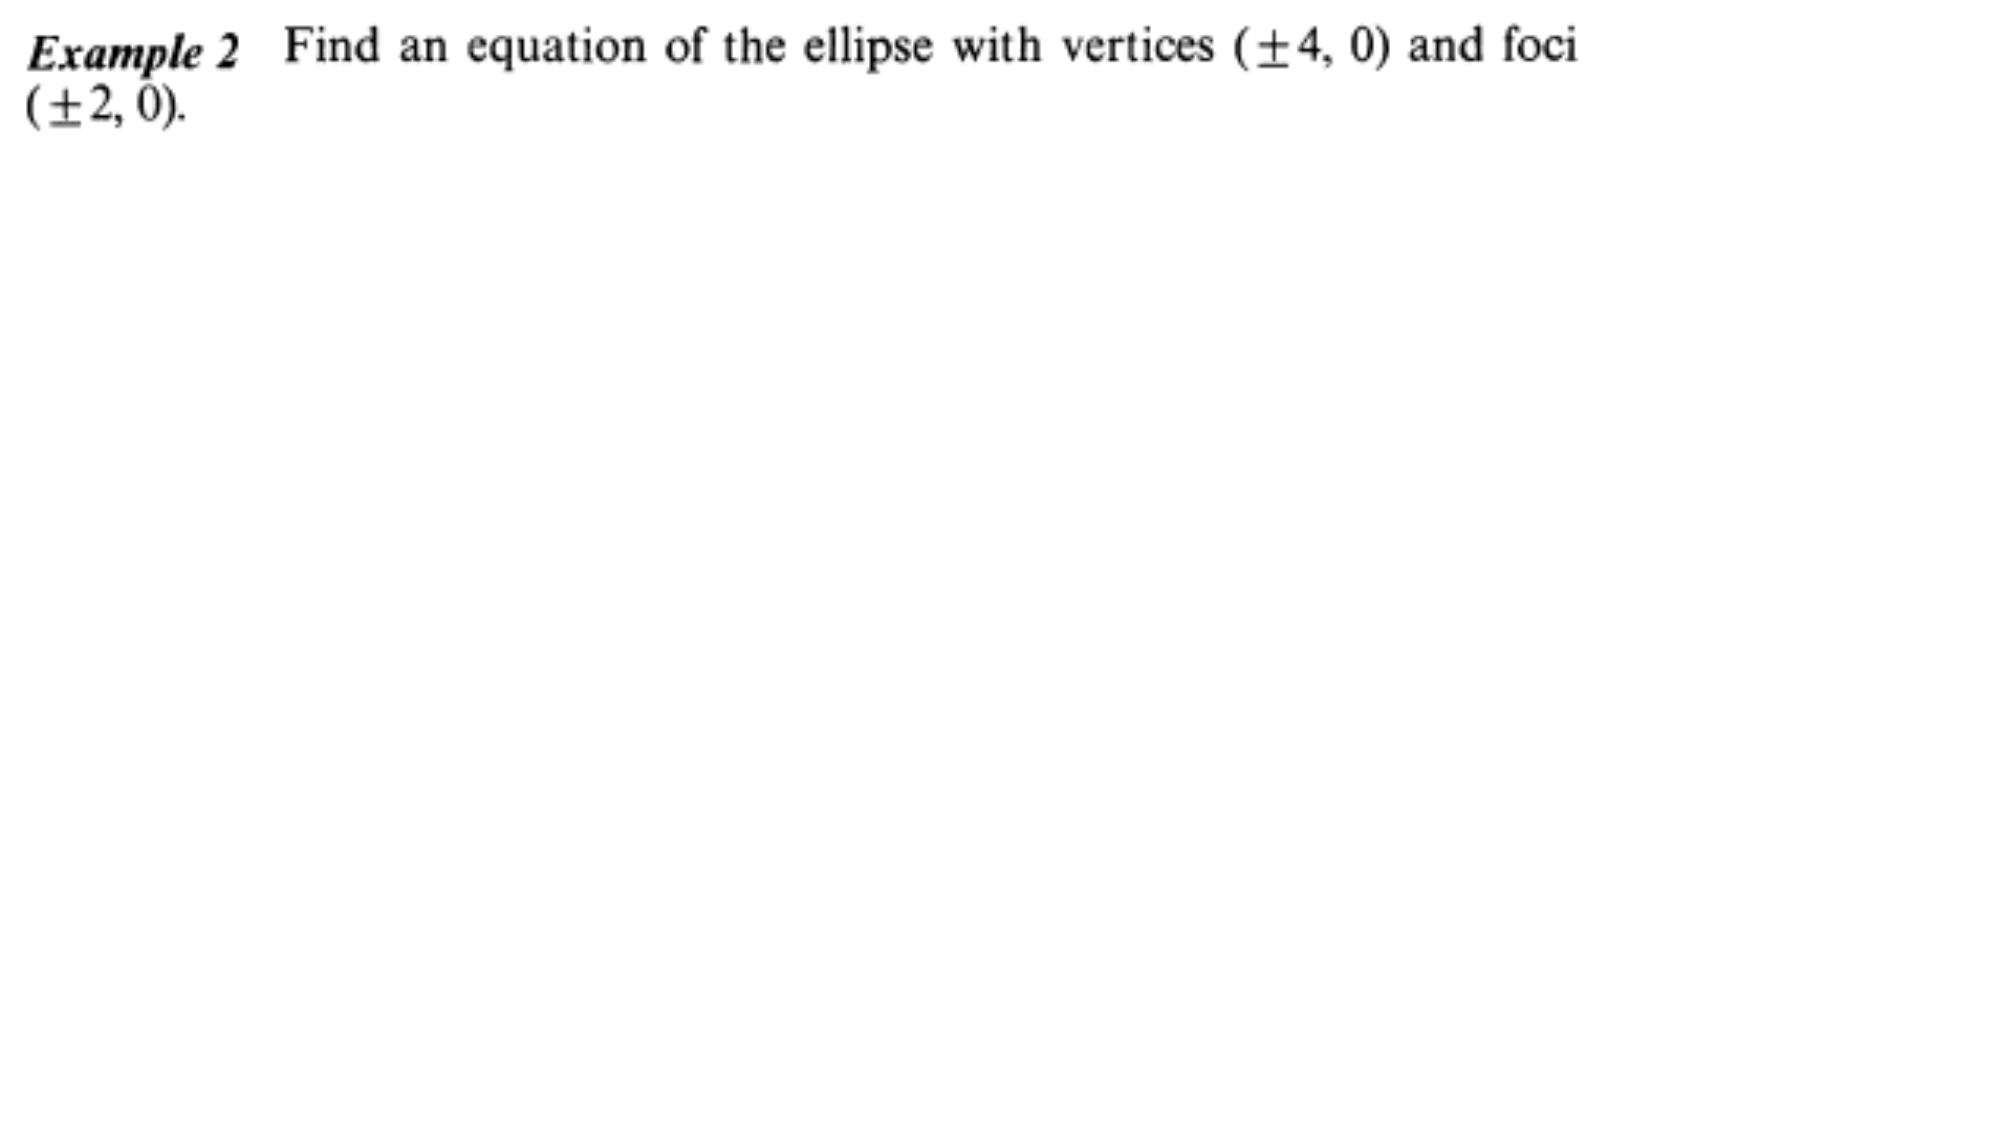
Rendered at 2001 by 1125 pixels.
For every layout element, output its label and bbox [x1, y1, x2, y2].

picture [0, 0, 1607, 154]
